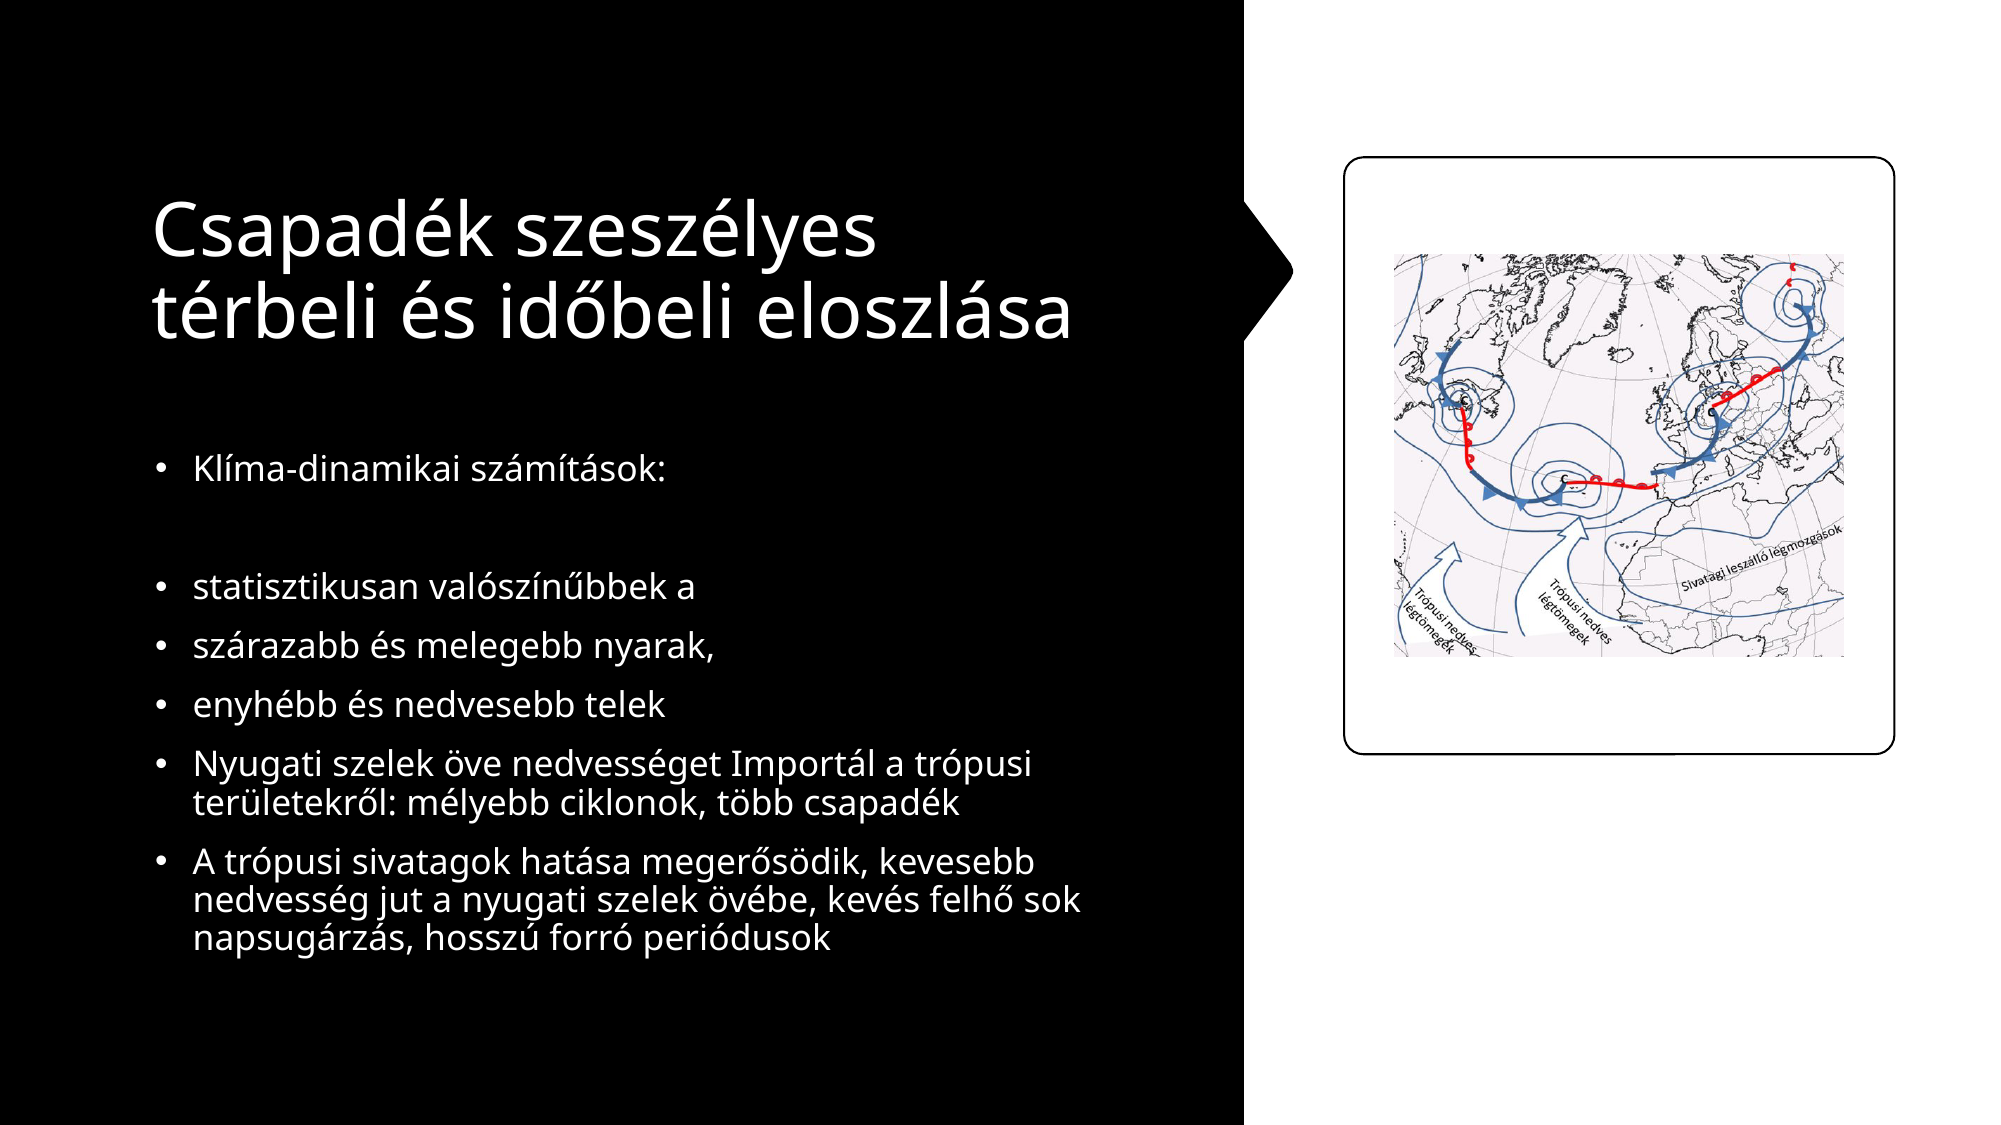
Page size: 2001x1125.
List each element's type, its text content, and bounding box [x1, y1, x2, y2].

text_box [0, 0, 1294, 1125]
list Klíma-dinamikai számítások: statisztikusan valószínűbbek a szárazabb és melegebb nyarak, enyhébb és nedvesebb telek Nyugati szelek öve nedvességet Importál a trópusi területekről: mélyebb ciklonok, több csapadék A trópusi sivatagok hatása megerősödik, kevesebb nedvesség jut a nyugati szelek övébe, kevés felhő sok napsugárzás, hosszú forró periódusok [139, 443, 1112, 980]
picture [1394, 254, 1844, 658]
text_box [1343, 156, 1896, 756]
title Csapadék szeszélyes térbeli és időbeli eloszlása [136, 145, 1112, 402]
text_box [1245, 0, 2000, 1125]
